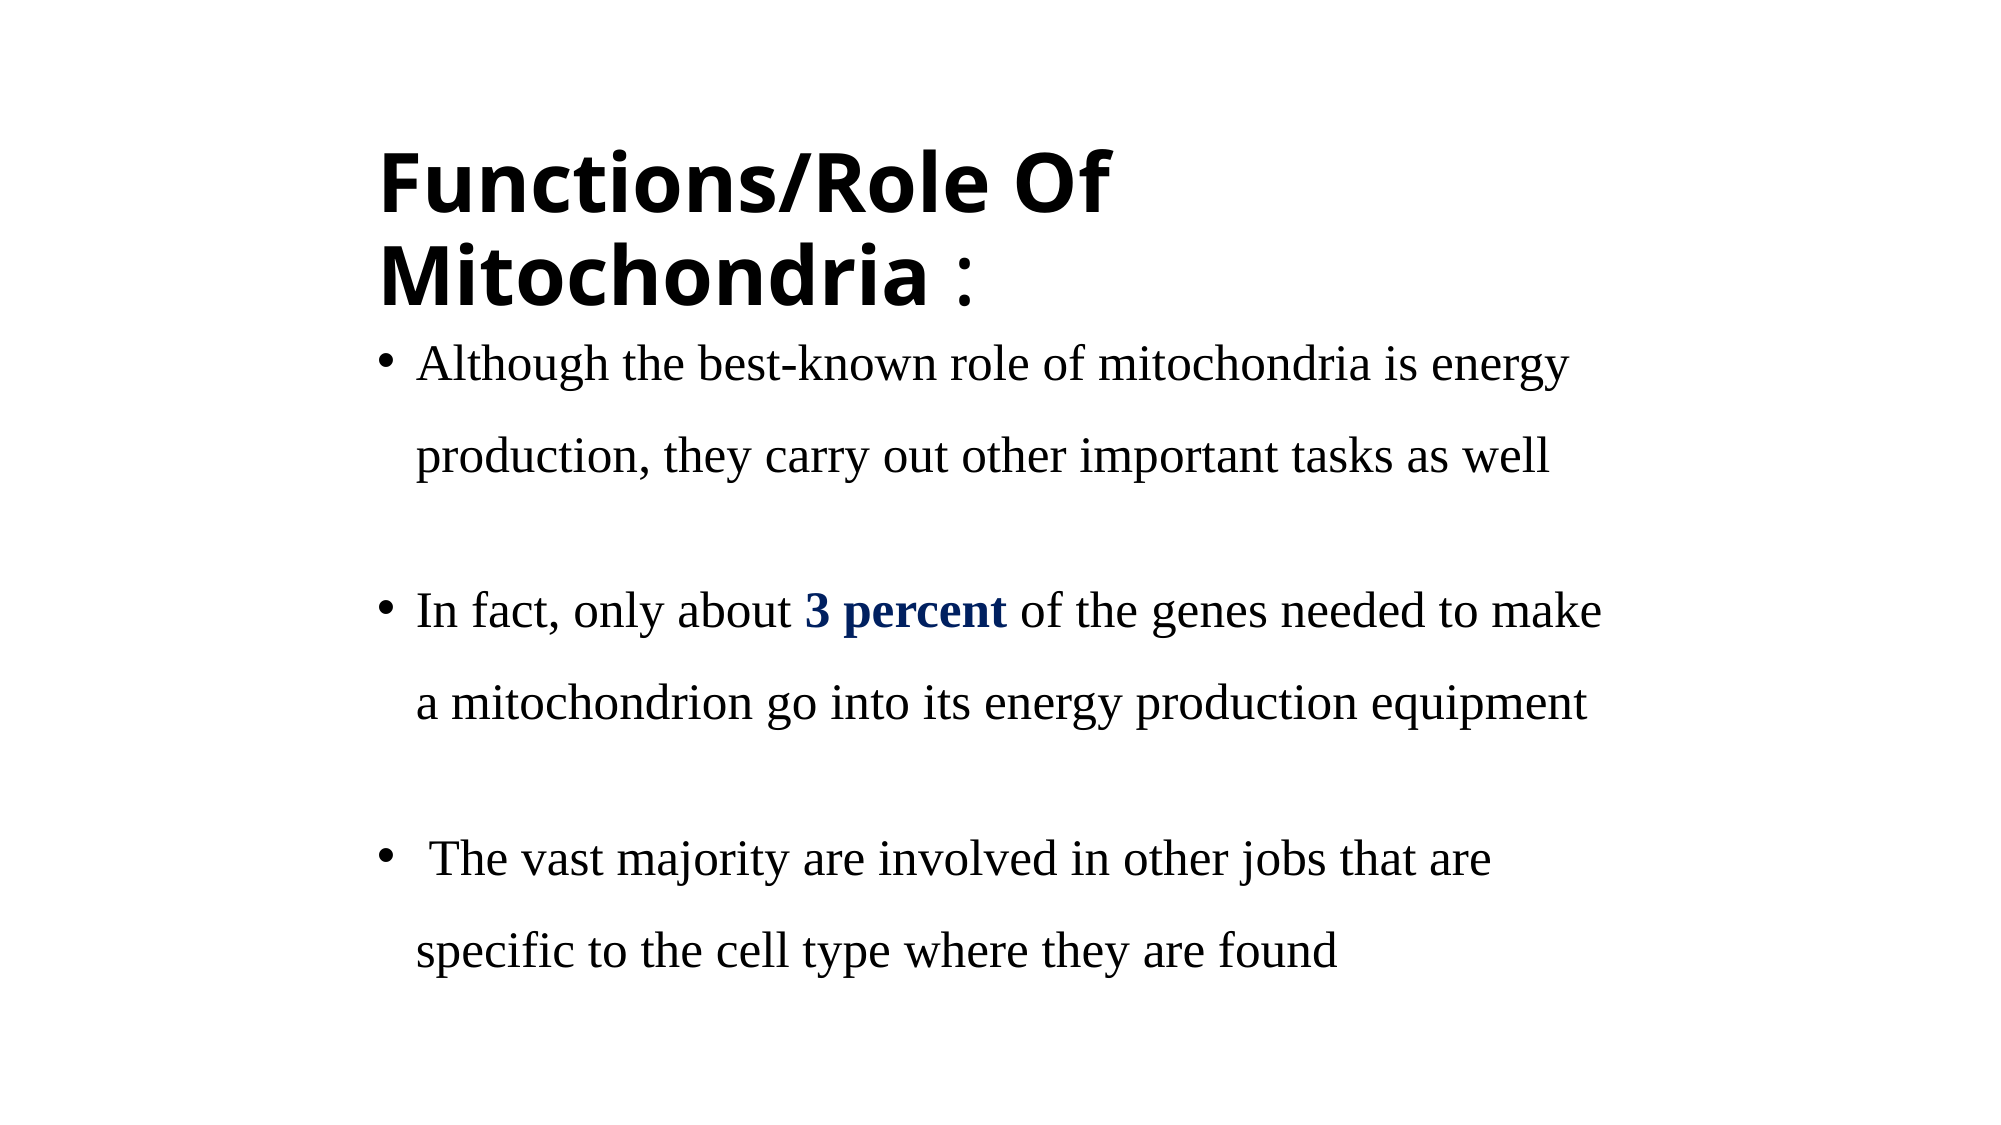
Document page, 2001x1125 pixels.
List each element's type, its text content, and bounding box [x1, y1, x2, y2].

title Functions/Role Of Mitochondria : [362, 134, 1638, 332]
list Although the best-known role of mitochondria is energy production, they carry out other important tasks as well In fact, only about 3 percent of the genes needed to make a mitochondrion go into its energy production equipment The vast majority are involved in other jobs that are specific to the cell type where they are found [362, 290, 1626, 1024]
